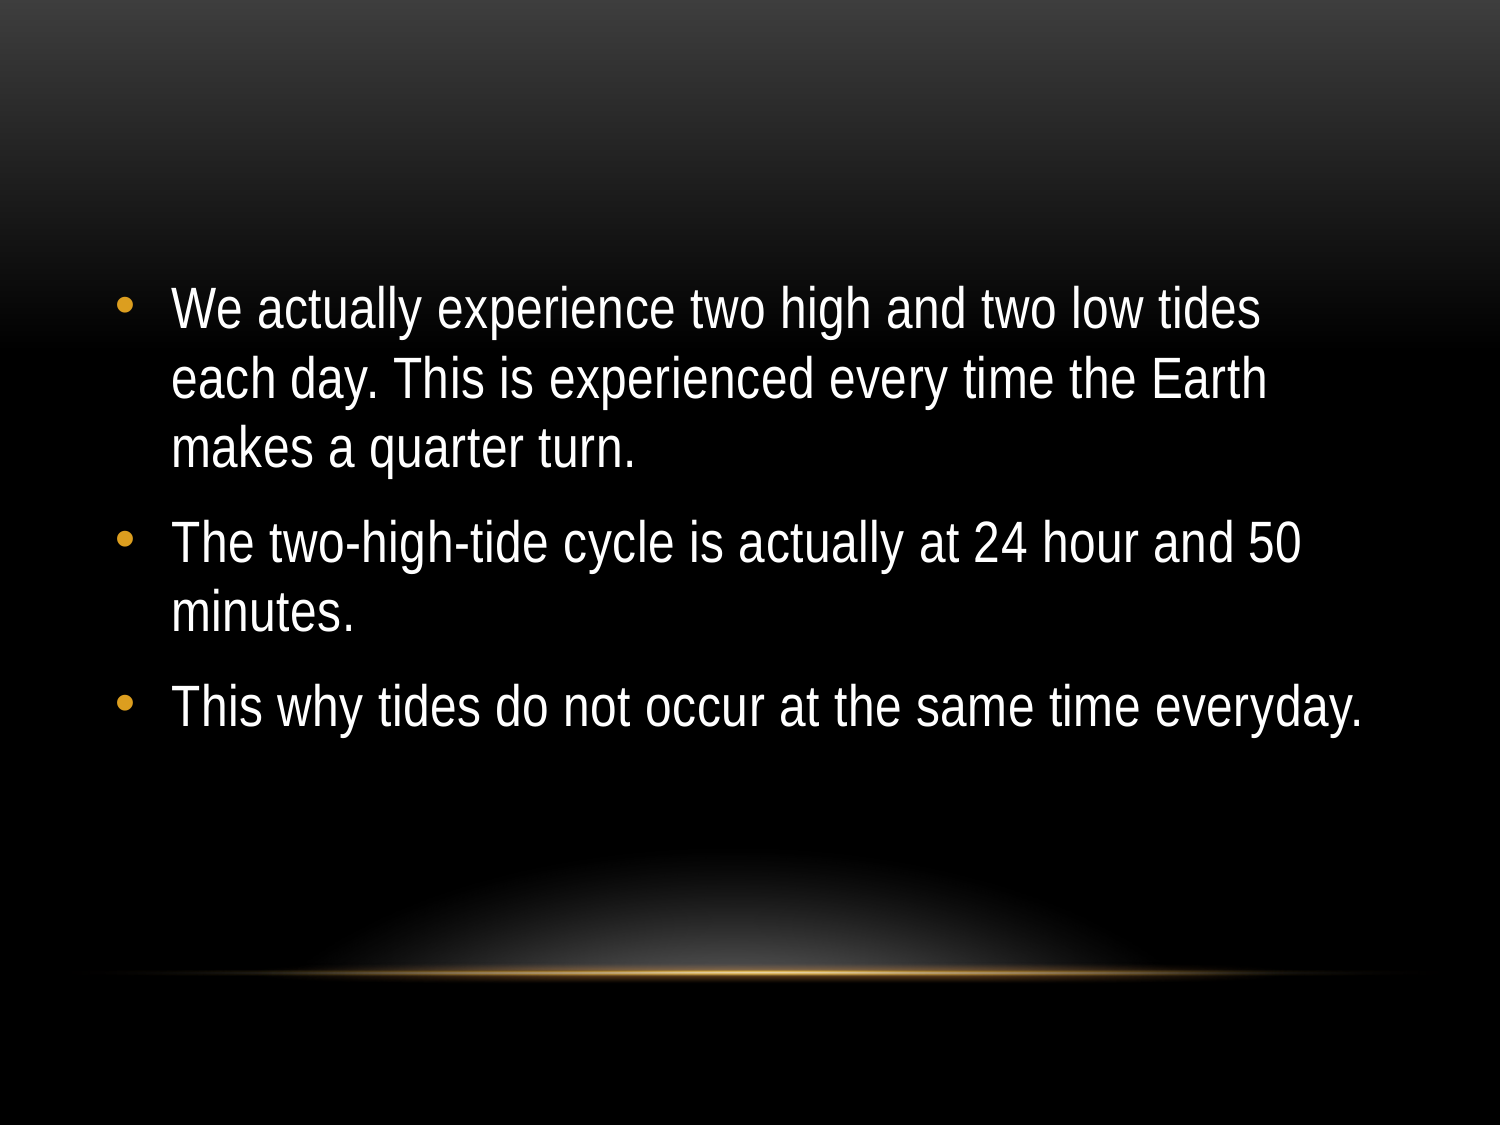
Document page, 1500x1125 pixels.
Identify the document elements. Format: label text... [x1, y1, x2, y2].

list We actually experience two high and two low tides each day. This is experienced every time the Earth makes a quarter turn. The two-high-tide cycle is actually at 24 hour and 50 minutes. This why tides do not occur at the same time everyday. [99, 262, 1400, 938]
picture [0, 0, 1500, 1125]
